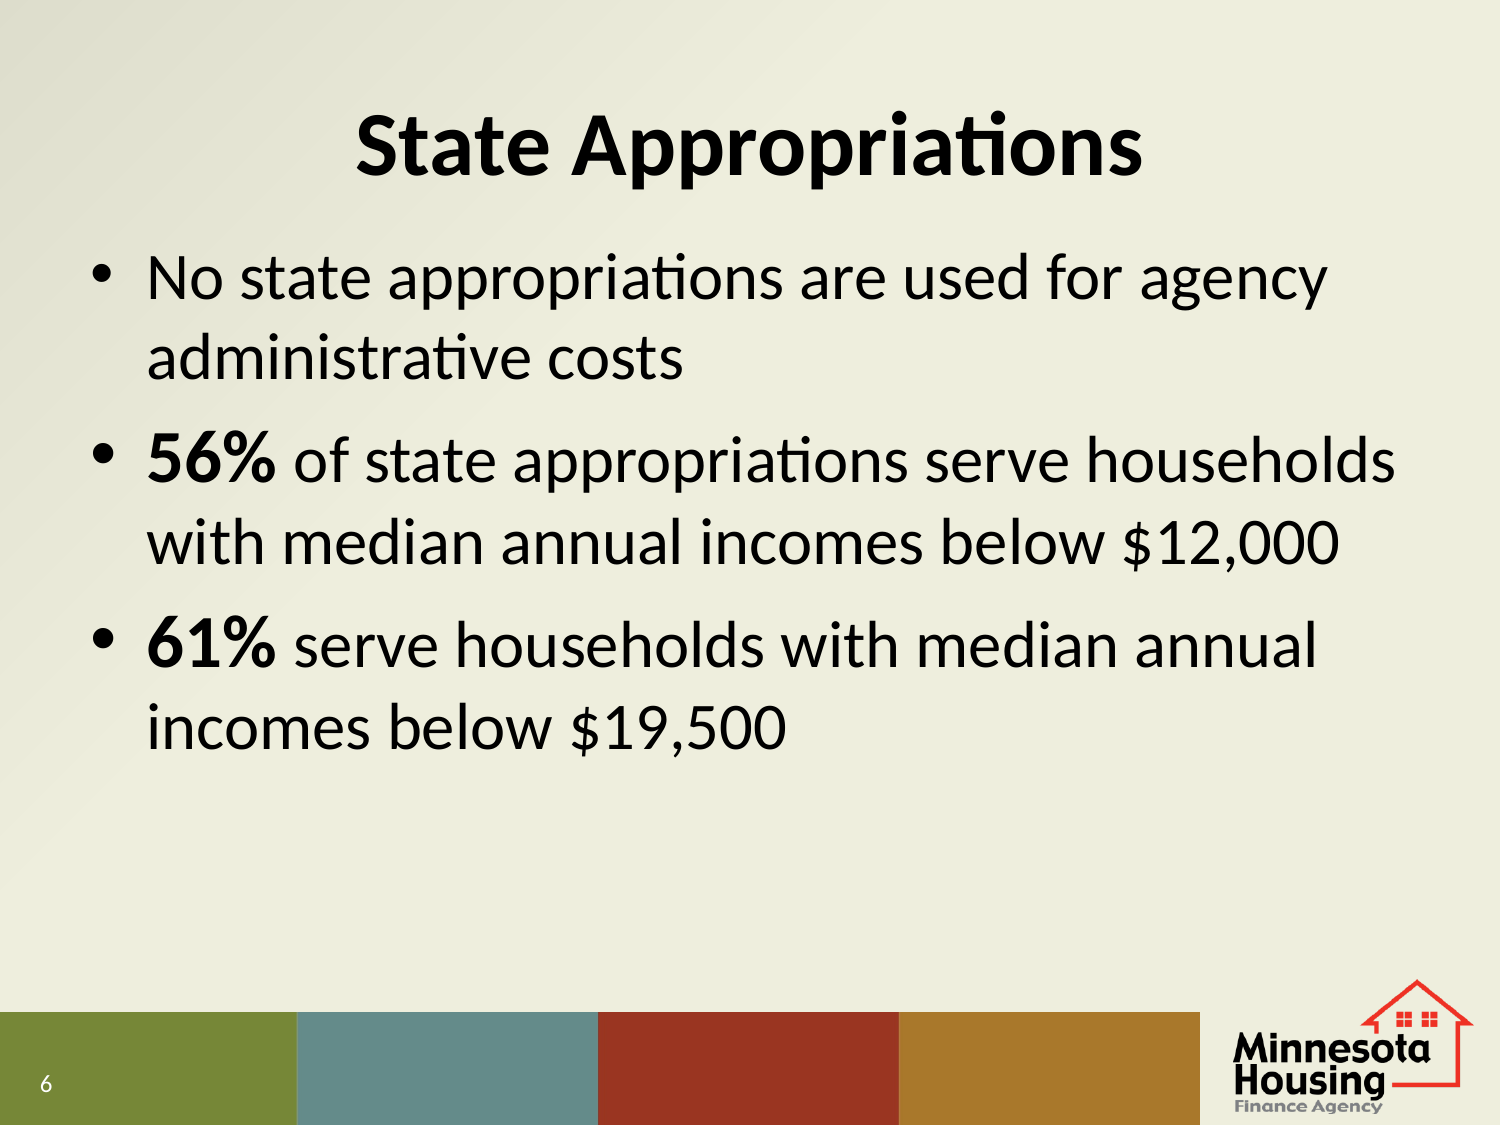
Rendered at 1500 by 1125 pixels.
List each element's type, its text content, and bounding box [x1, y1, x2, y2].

picture [1233, 979, 1474, 1114]
title State Appropriations [75, 45, 1425, 224]
list No state appropriations are used for agency administrative costs 56% of state appropriations serve households with median annual incomes below $12,000 61% serve households with median annual incomes below $19,500 [75, 224, 1425, 968]
picture [0, 1012, 1200, 1125]
